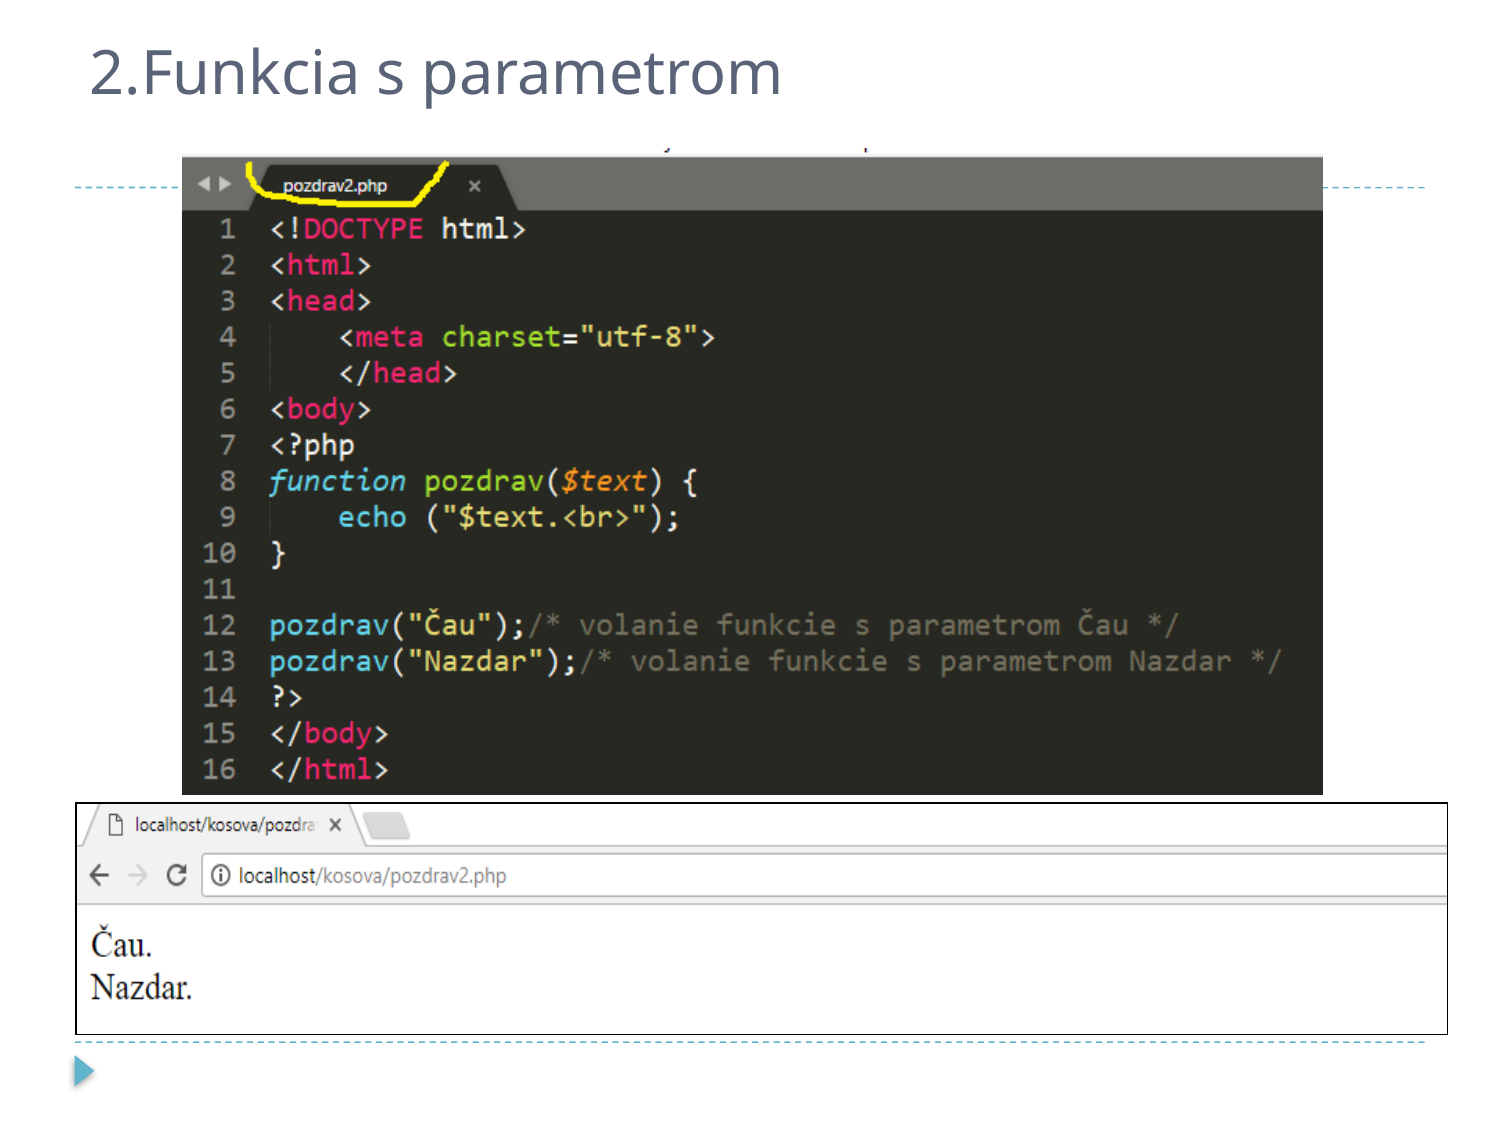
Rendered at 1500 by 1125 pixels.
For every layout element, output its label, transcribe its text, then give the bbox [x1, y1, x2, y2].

picture [181, 148, 1323, 795]
picture [76, 803, 1448, 1034]
title 2.Funkcia s parametrom [75, 24, 1425, 188]
